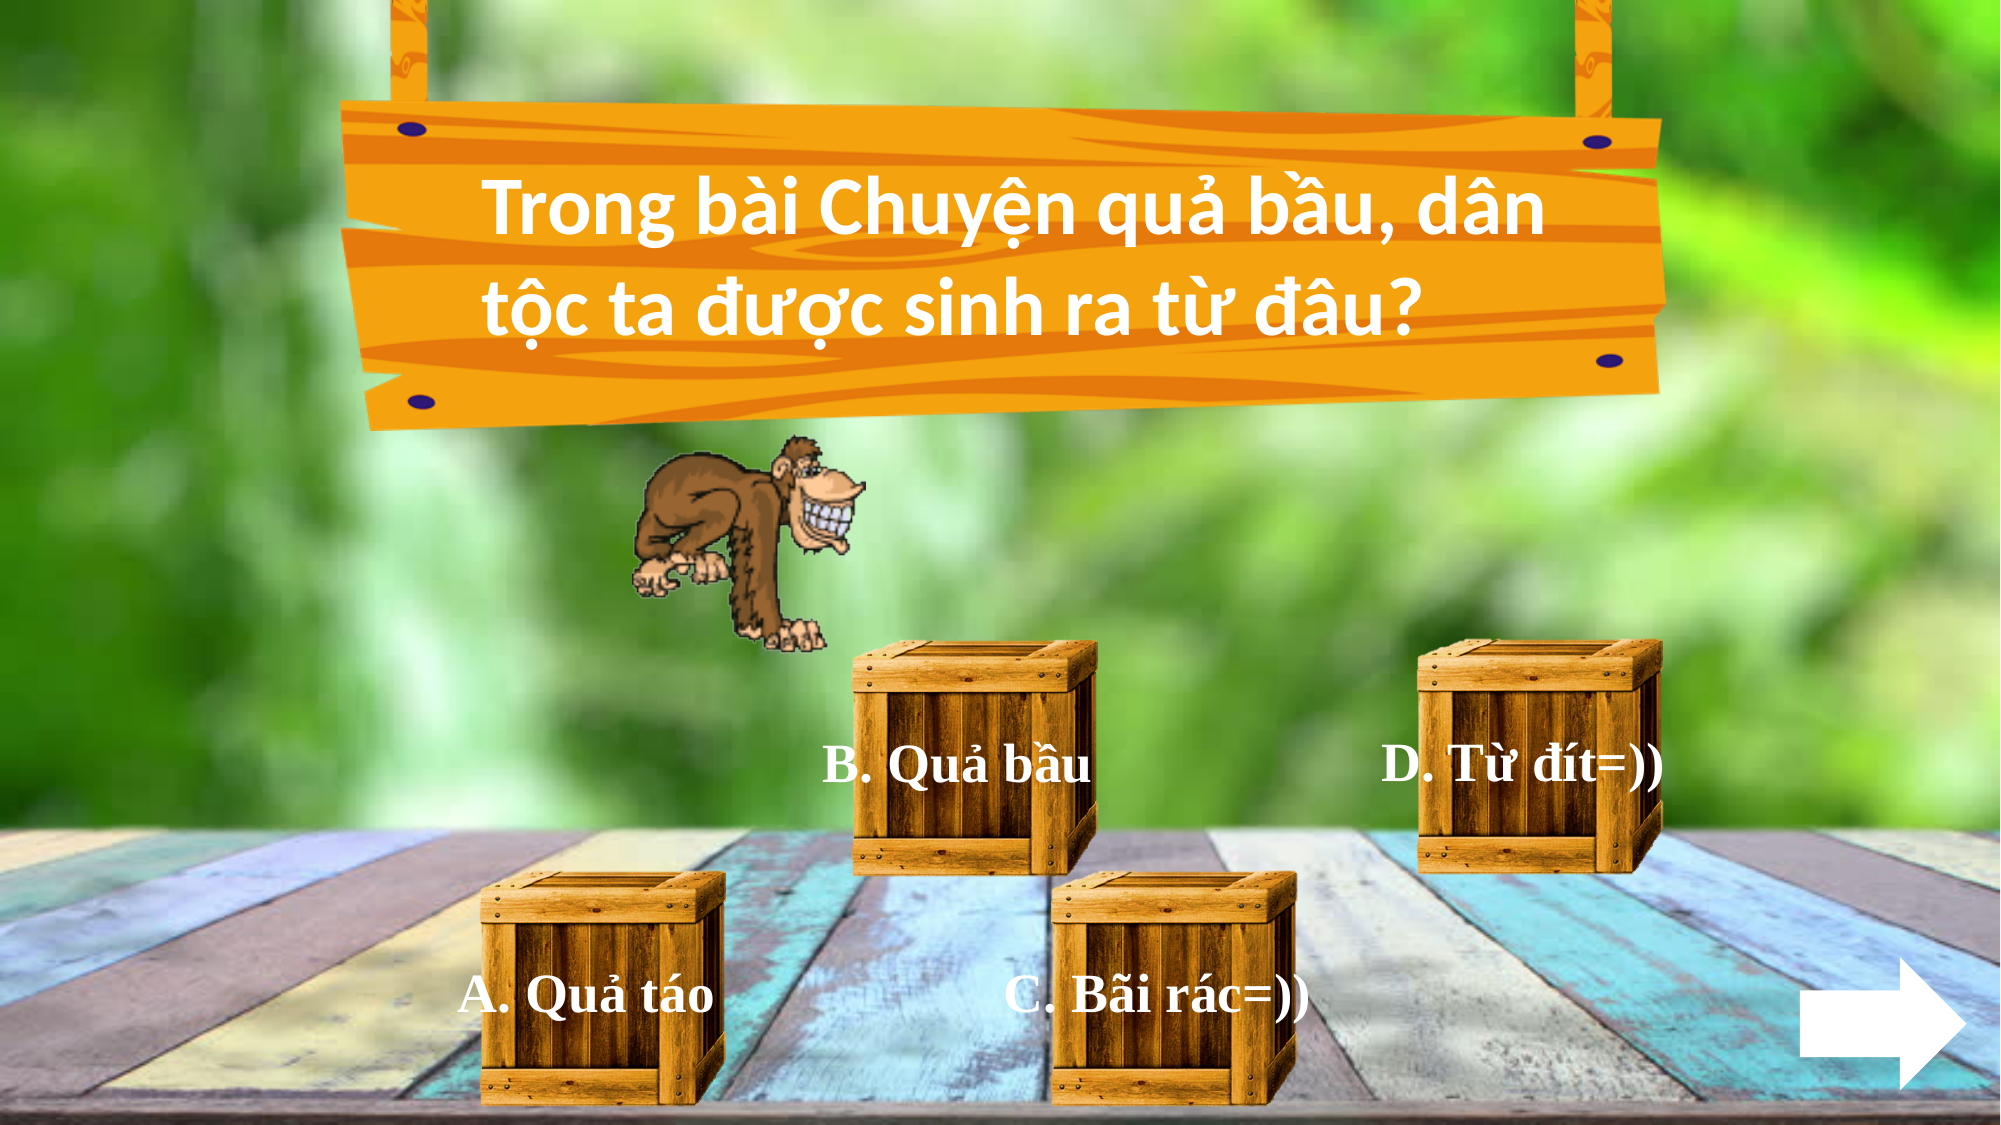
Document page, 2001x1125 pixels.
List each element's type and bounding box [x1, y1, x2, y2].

text_box [1364, 636, 1683, 880]
text_box [987, 867, 1329, 1112]
picture [0, 0, 2001, 1125]
text_box [440, 868, 732, 1112]
text_box [1797, 955, 1969, 1093]
text_box [806, 637, 1110, 881]
